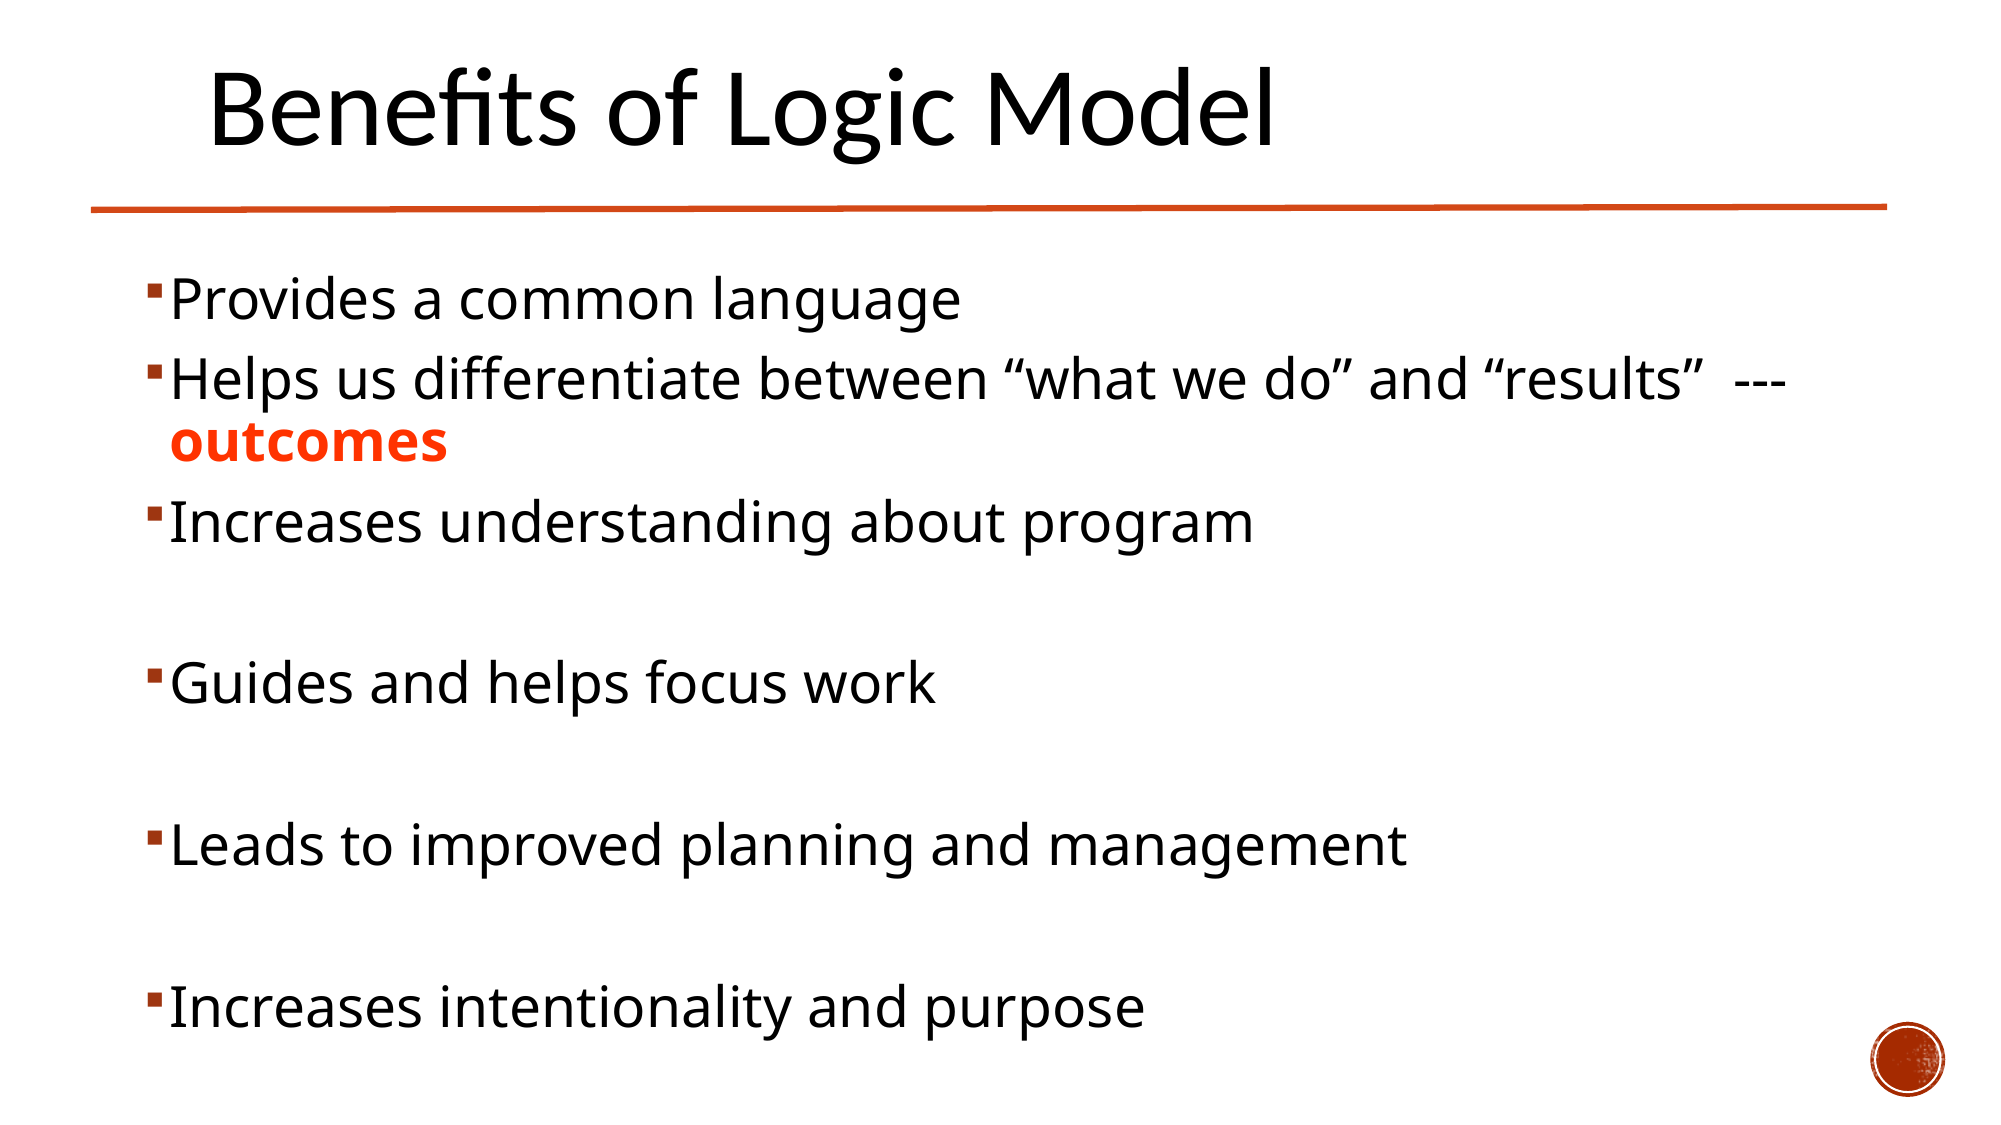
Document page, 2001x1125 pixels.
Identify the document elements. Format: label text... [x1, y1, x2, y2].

title Benefits of Logic Model [192, 38, 1660, 181]
list Provides a common language Helps us differentiate between “what we do” and “results” --- outcomes Increases understanding about program Guides and helps focus work Leads to improved planning and management Increases intentionality and purpose [128, 262, 1849, 1050]
